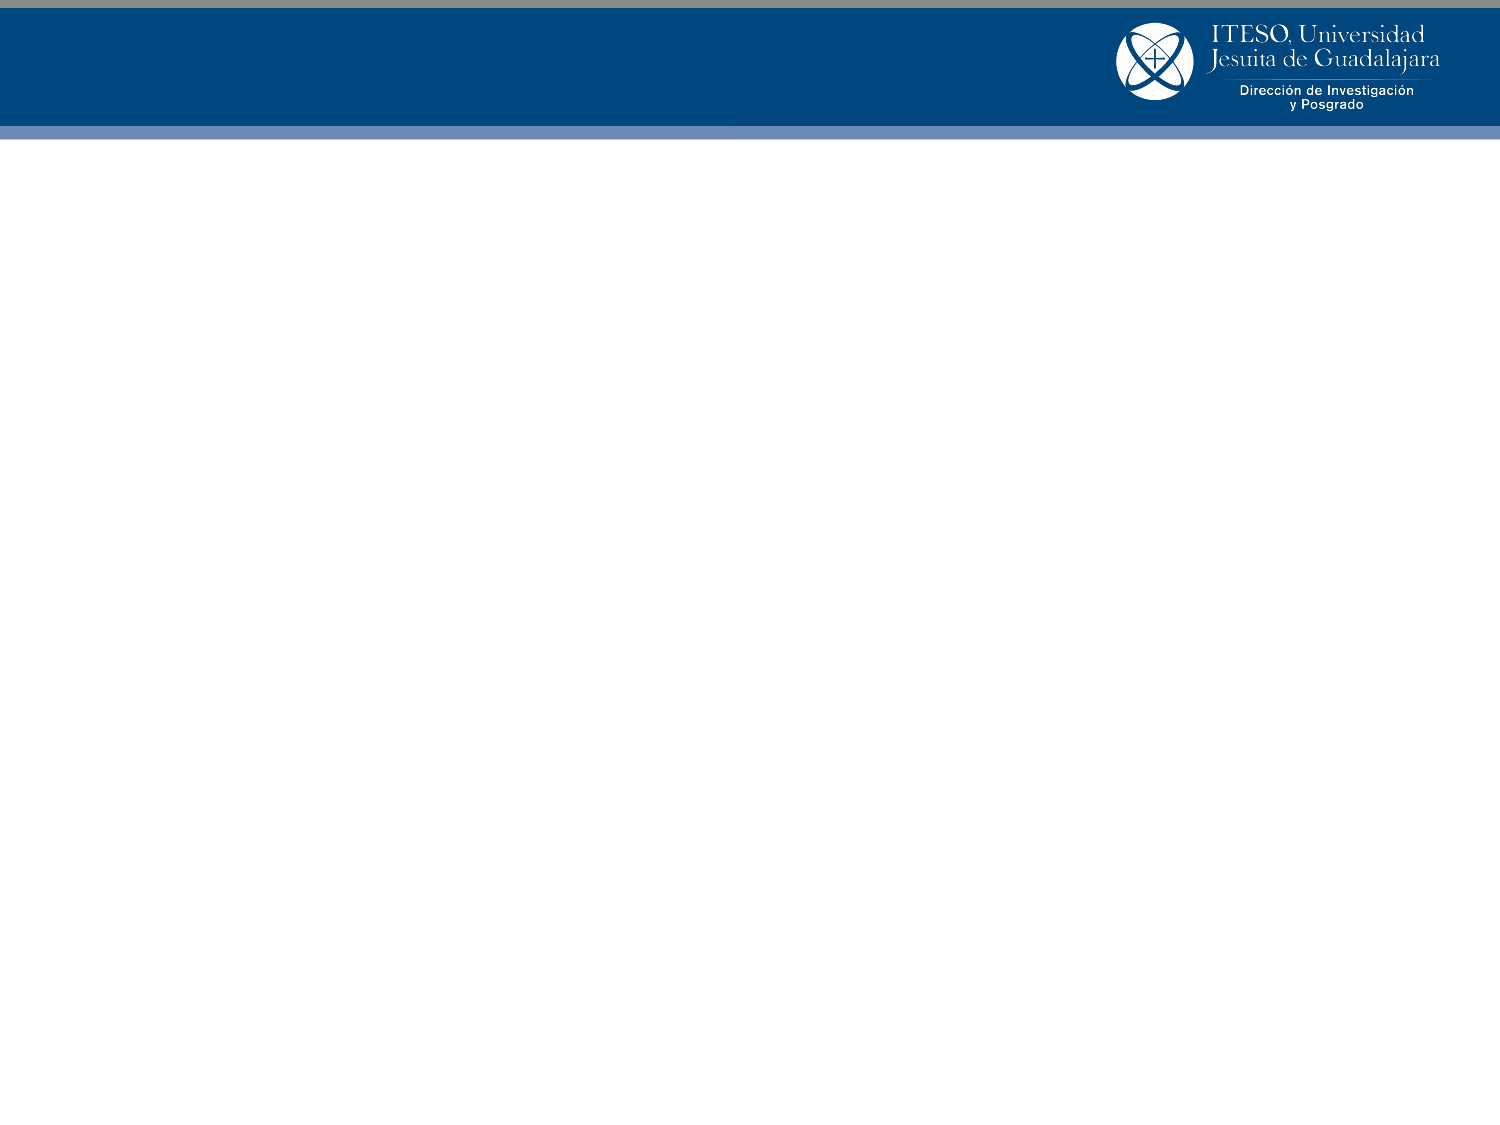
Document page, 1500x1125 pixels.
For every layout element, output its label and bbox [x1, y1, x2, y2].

picture [0, 0, 1500, 141]
